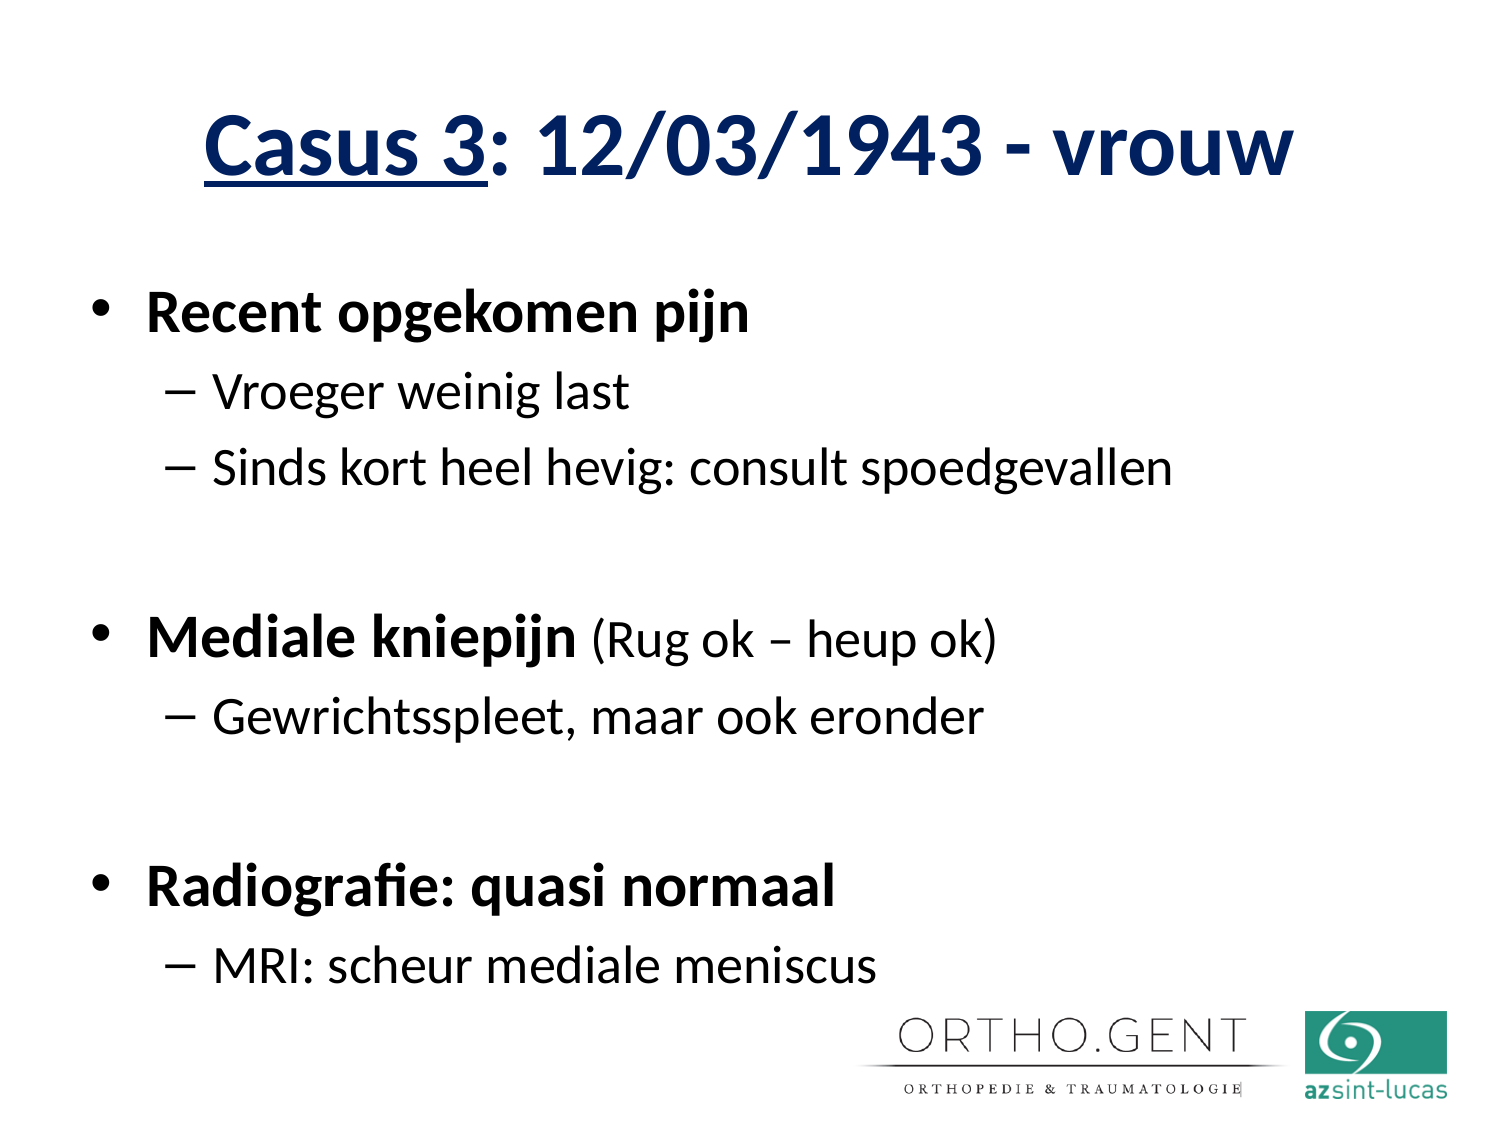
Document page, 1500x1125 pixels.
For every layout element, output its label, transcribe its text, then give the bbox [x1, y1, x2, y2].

title Casus 3: 12/03/1943 - vrouw [75, 45, 1425, 233]
picture [809, 1005, 1447, 1125]
list Recent opgekomen pijn Vroeger weinig last Sinds kort heel hevig: consult spoedgevallen Mediale kniepijn (Rug ok – heup ok) Gewrichtsspleet, maar ook eronder Radiografie: quasi normaal MRI: scheur mediale meniscus [75, 262, 1425, 1005]
